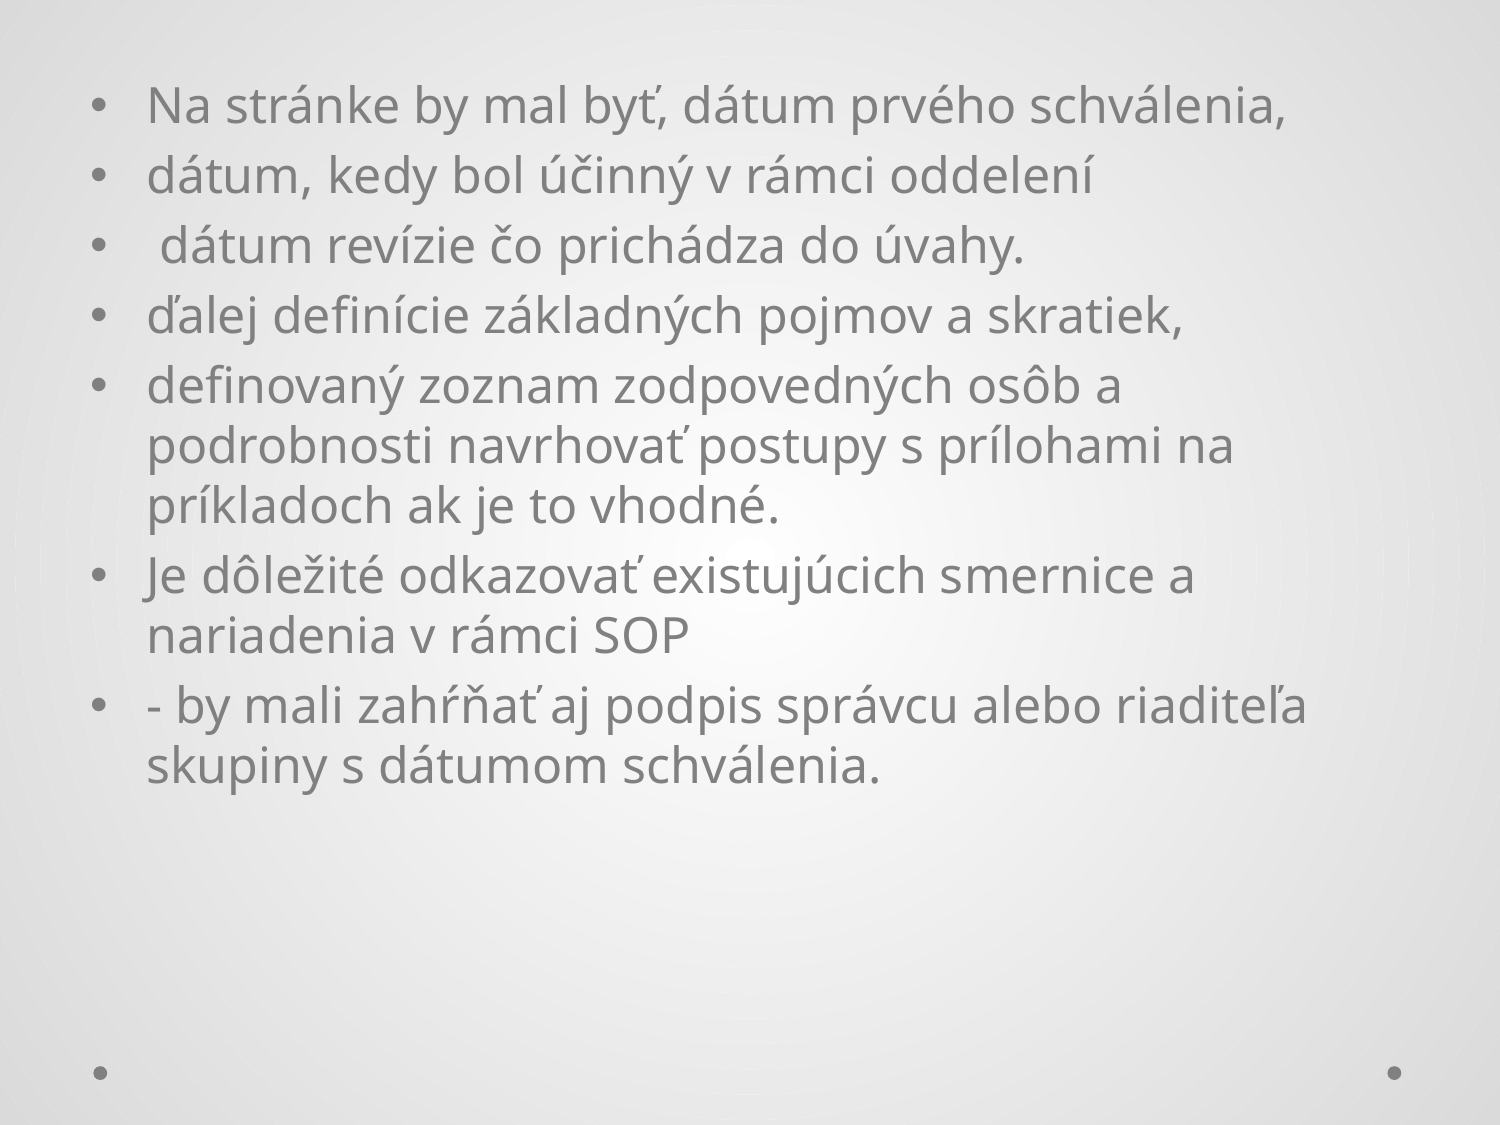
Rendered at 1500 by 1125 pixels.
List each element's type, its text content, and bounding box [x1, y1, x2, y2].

list Na stránke by mal byť, dátum prvého schválenia, dátum, kedy bol účinný v rámci oddelení dátum revízie čo prichádza do úvahy. ďalej definície základných pojmov a skratiek, definovaný zoznam zodpovedných osôb a podrobnosti navrhovať postupy s prílohami na príkladoch ak je to vhodné. Je dôležité odkazovať existujúcich smernice a nariadenia v rámci SOP - by mali zahŕňať aj podpis správcu alebo riaditeľa skupiny s dátumom schválenia. [75, 66, 1425, 1005]
